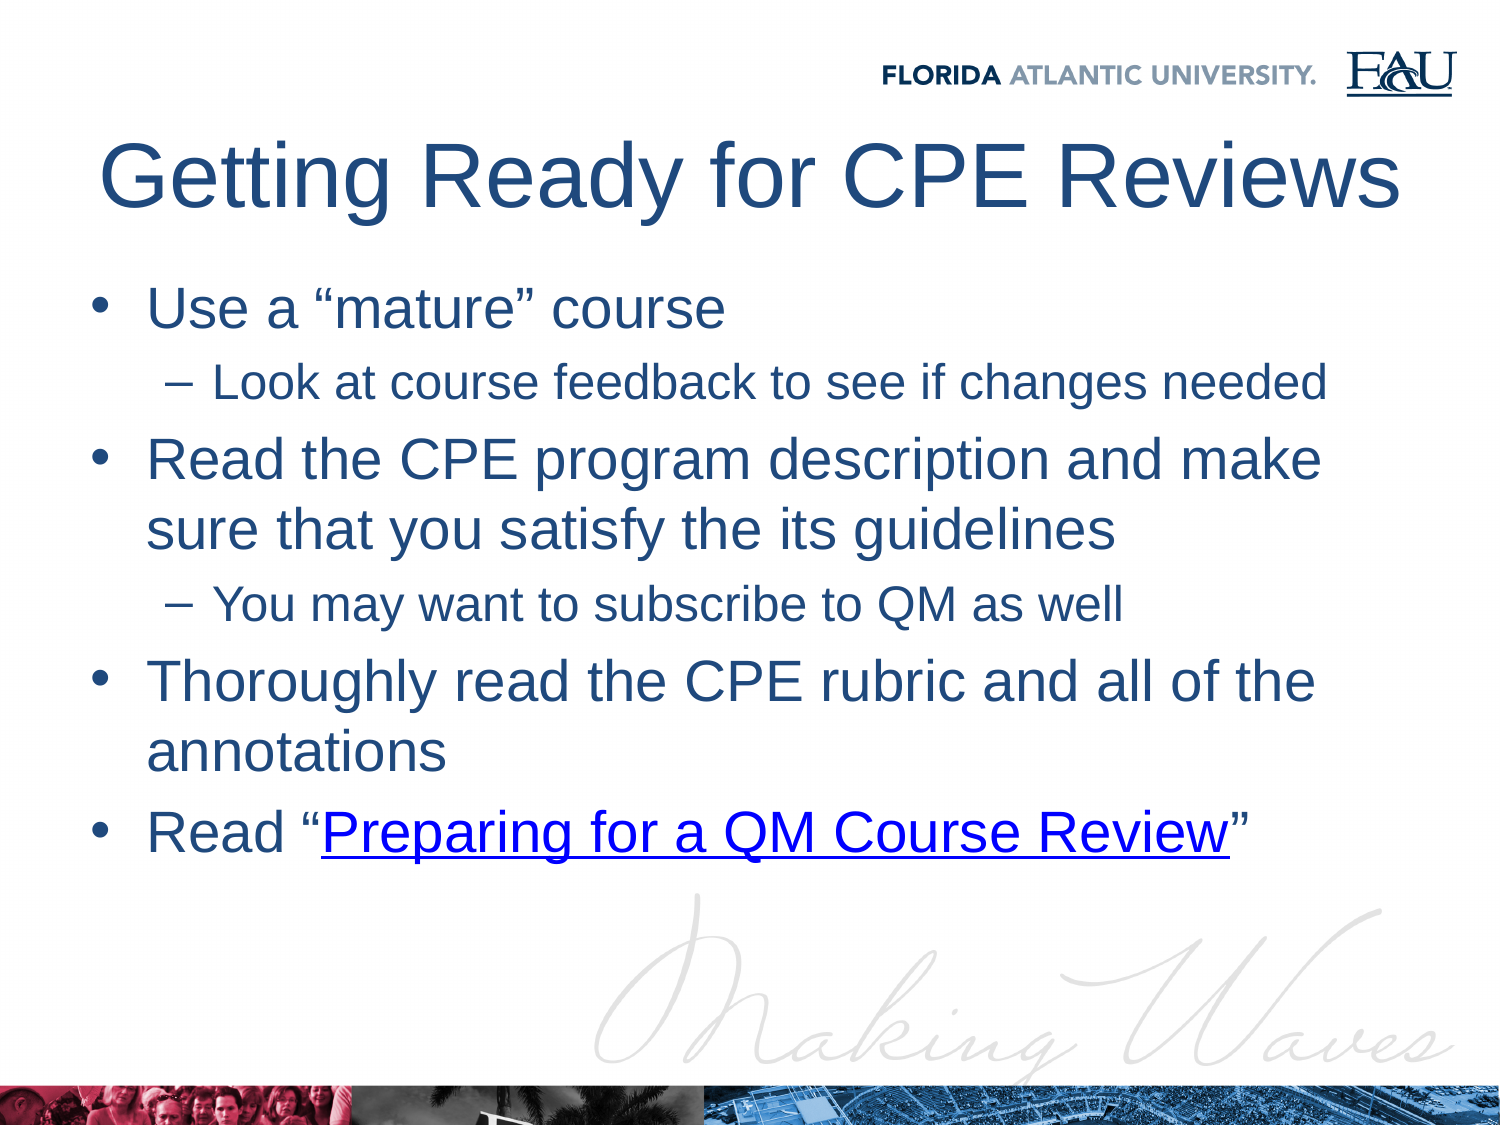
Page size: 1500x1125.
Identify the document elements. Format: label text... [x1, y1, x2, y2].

title Getting Ready for CPE Reviews [76, 108, 1427, 236]
list Use a “mature” course Look at course feedback to see if changes needed Read the CPE program description and make sure that you satisfy the its guidelines You may want to subscribe to QM as well Thoroughly read the CPE rubric and all of the annotations Read “Preparing for a QM Course Review” [75, 262, 1427, 1005]
picture [0, 0, 1500, 1125]
